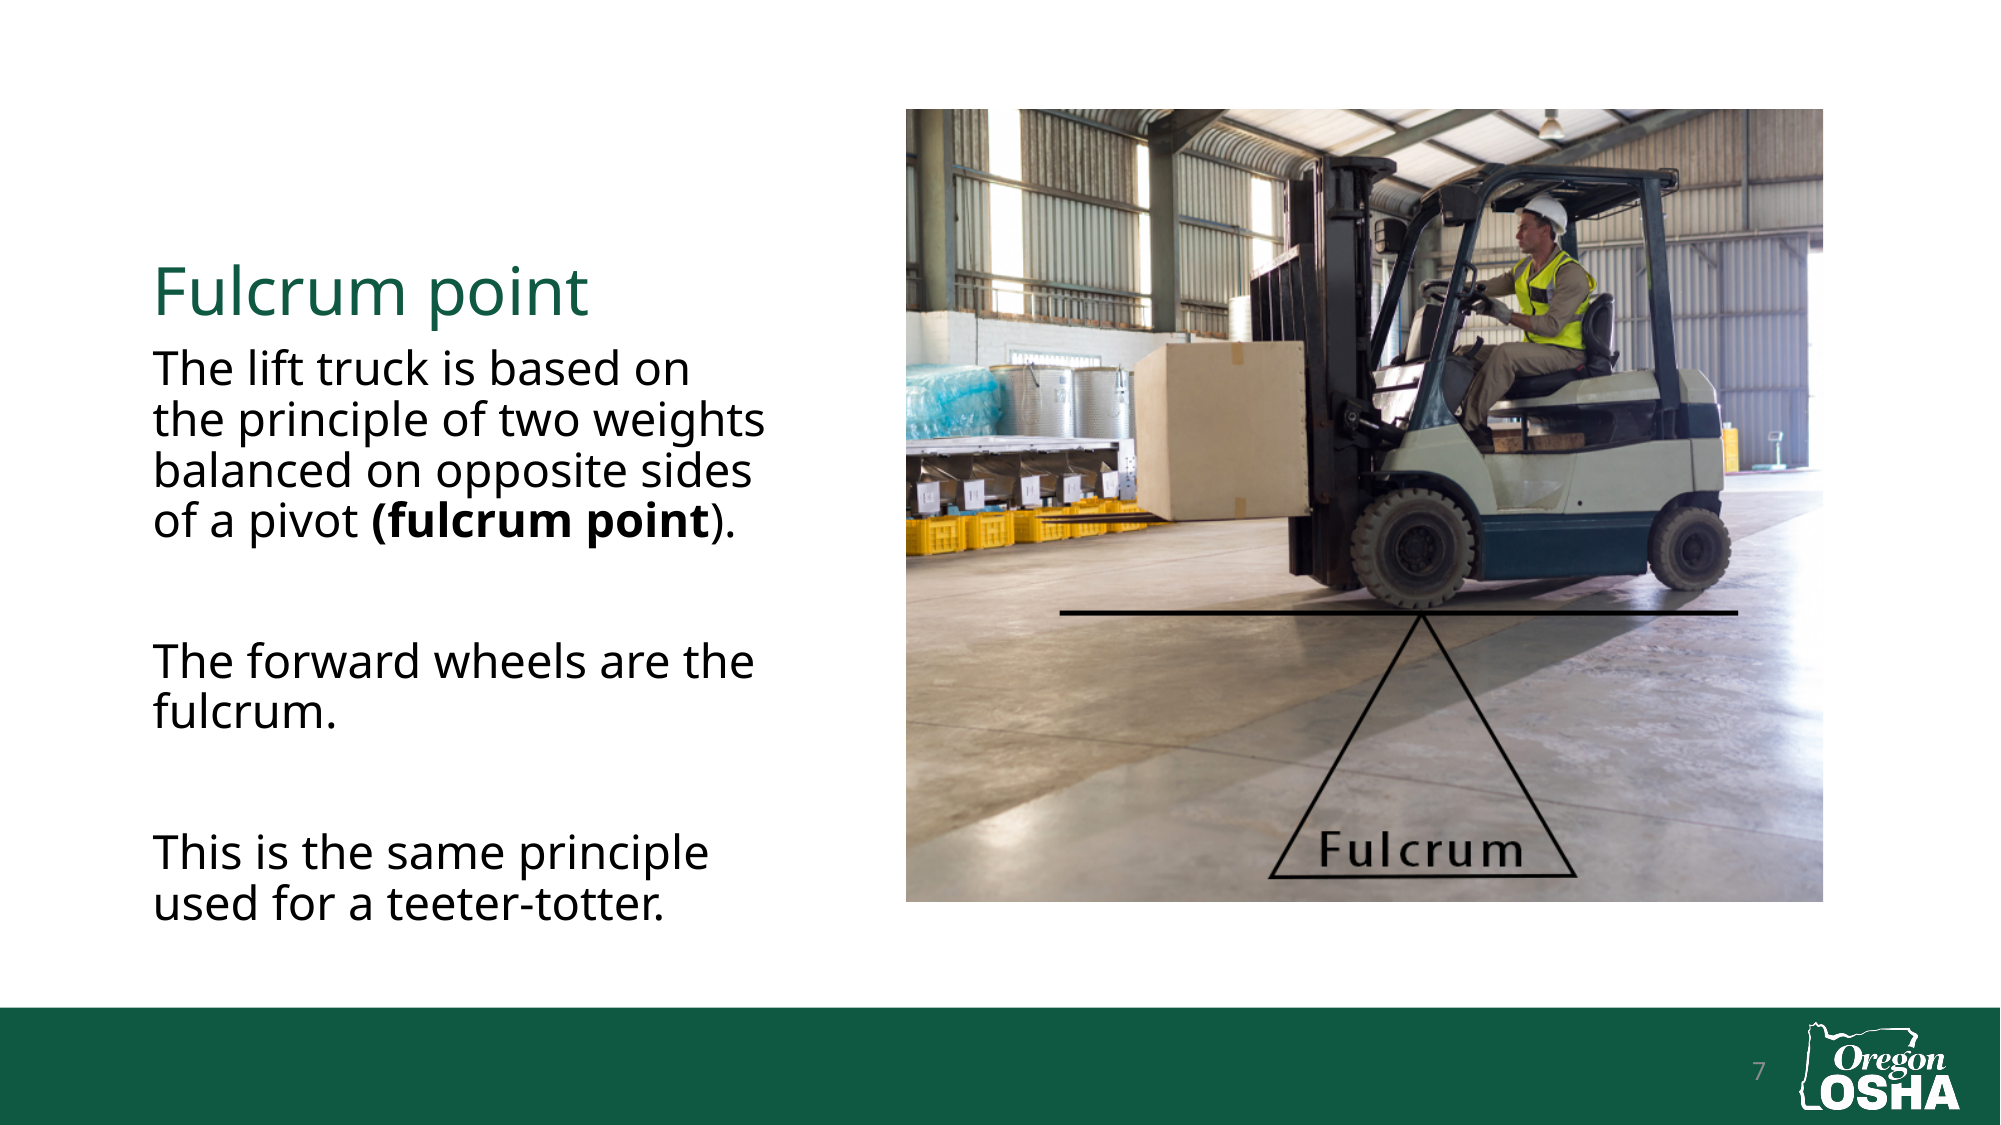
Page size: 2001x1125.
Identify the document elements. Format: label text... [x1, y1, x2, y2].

picture [906, 109, 1824, 902]
title Fulcrum point [137, 75, 783, 337]
slide_number 7 [1331, 1042, 1782, 1102]
picture [1790, 1013, 1969, 1119]
list The lift truck is based on the principle of two weights balanced on opposite sides of a pivot (fulcrum point). The forward wheels are the fulcrum. This is the same principle used for a teeter-totter. [137, 337, 783, 963]
